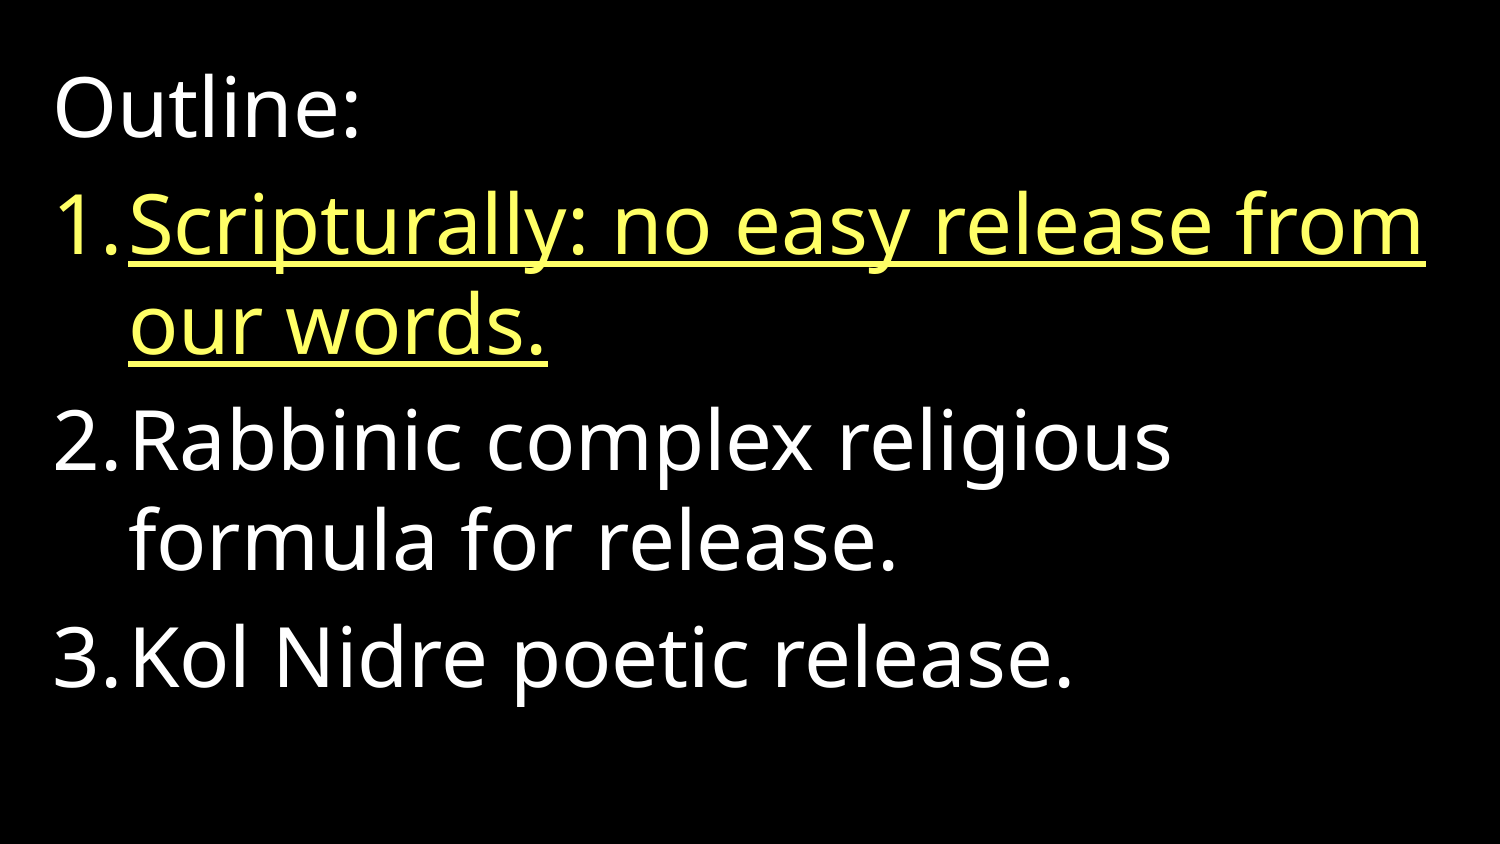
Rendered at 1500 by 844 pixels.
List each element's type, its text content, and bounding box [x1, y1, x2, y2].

subtitle Outline: Scripturally: no easy release from our words. Rabbinic complex religious formula for release. Kol Nidre poetic release. [37, 46, 1450, 772]
